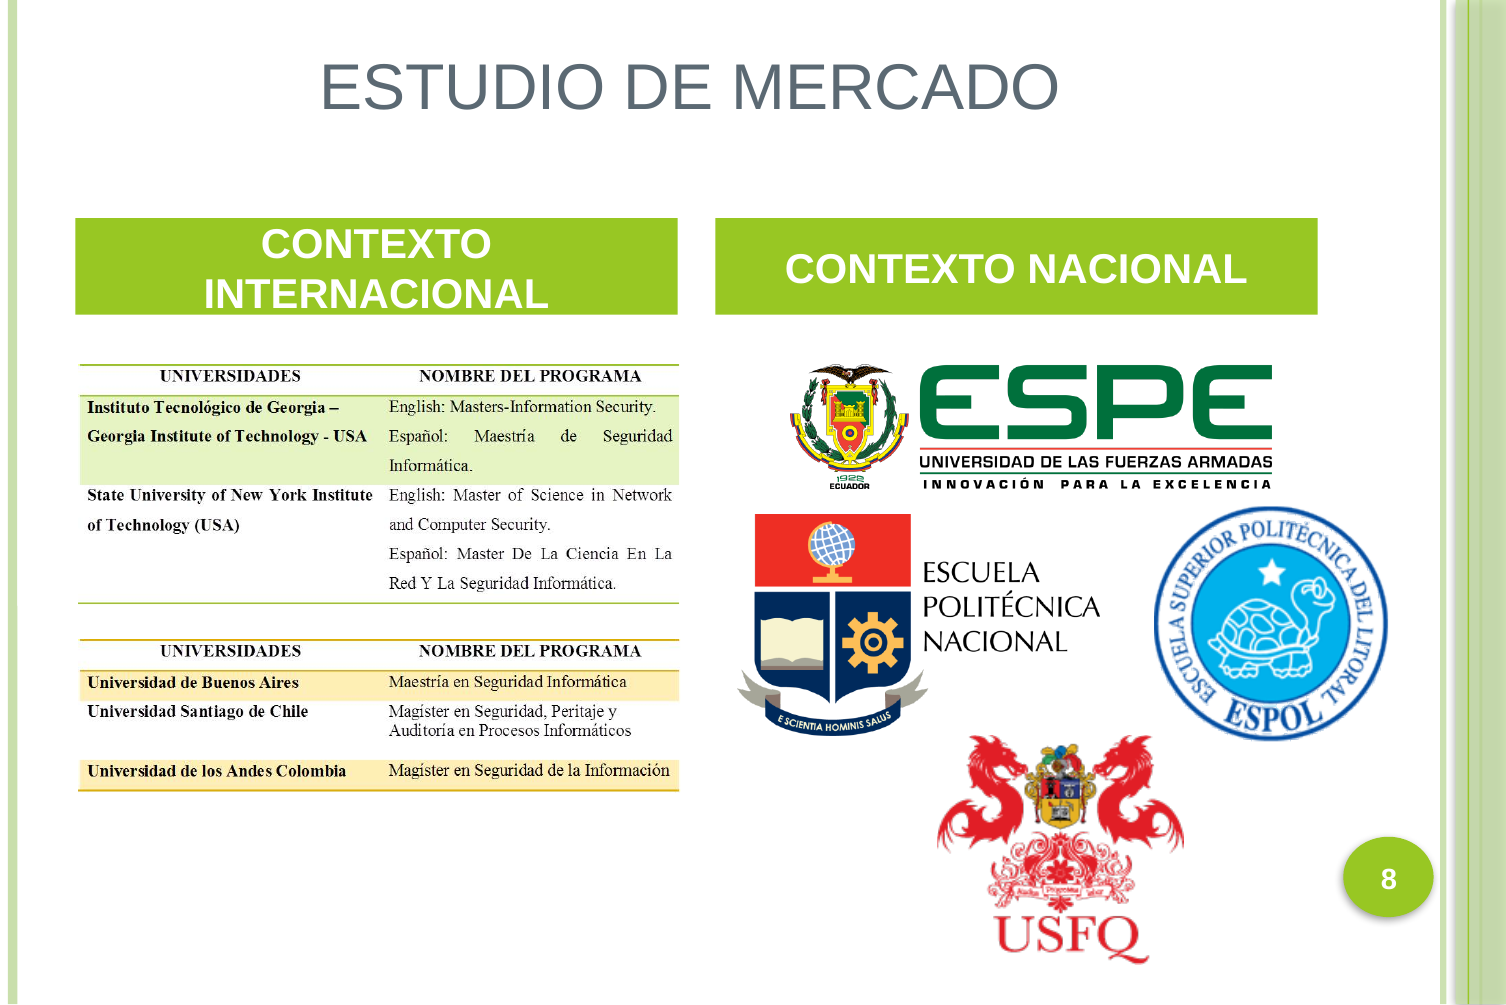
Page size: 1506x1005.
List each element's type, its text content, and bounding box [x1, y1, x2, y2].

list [77, 639, 681, 812]
slide_number 8 [1338, 839, 1440, 916]
title ESTUDIO DE MERCADO [75, 0, 1306, 168]
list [77, 364, 681, 625]
picture [736, 364, 1390, 966]
list CONTEXTO NACIONAL [715, 218, 1318, 315]
list CONTEXTO INTERNACIONAL [75, 218, 678, 315]
